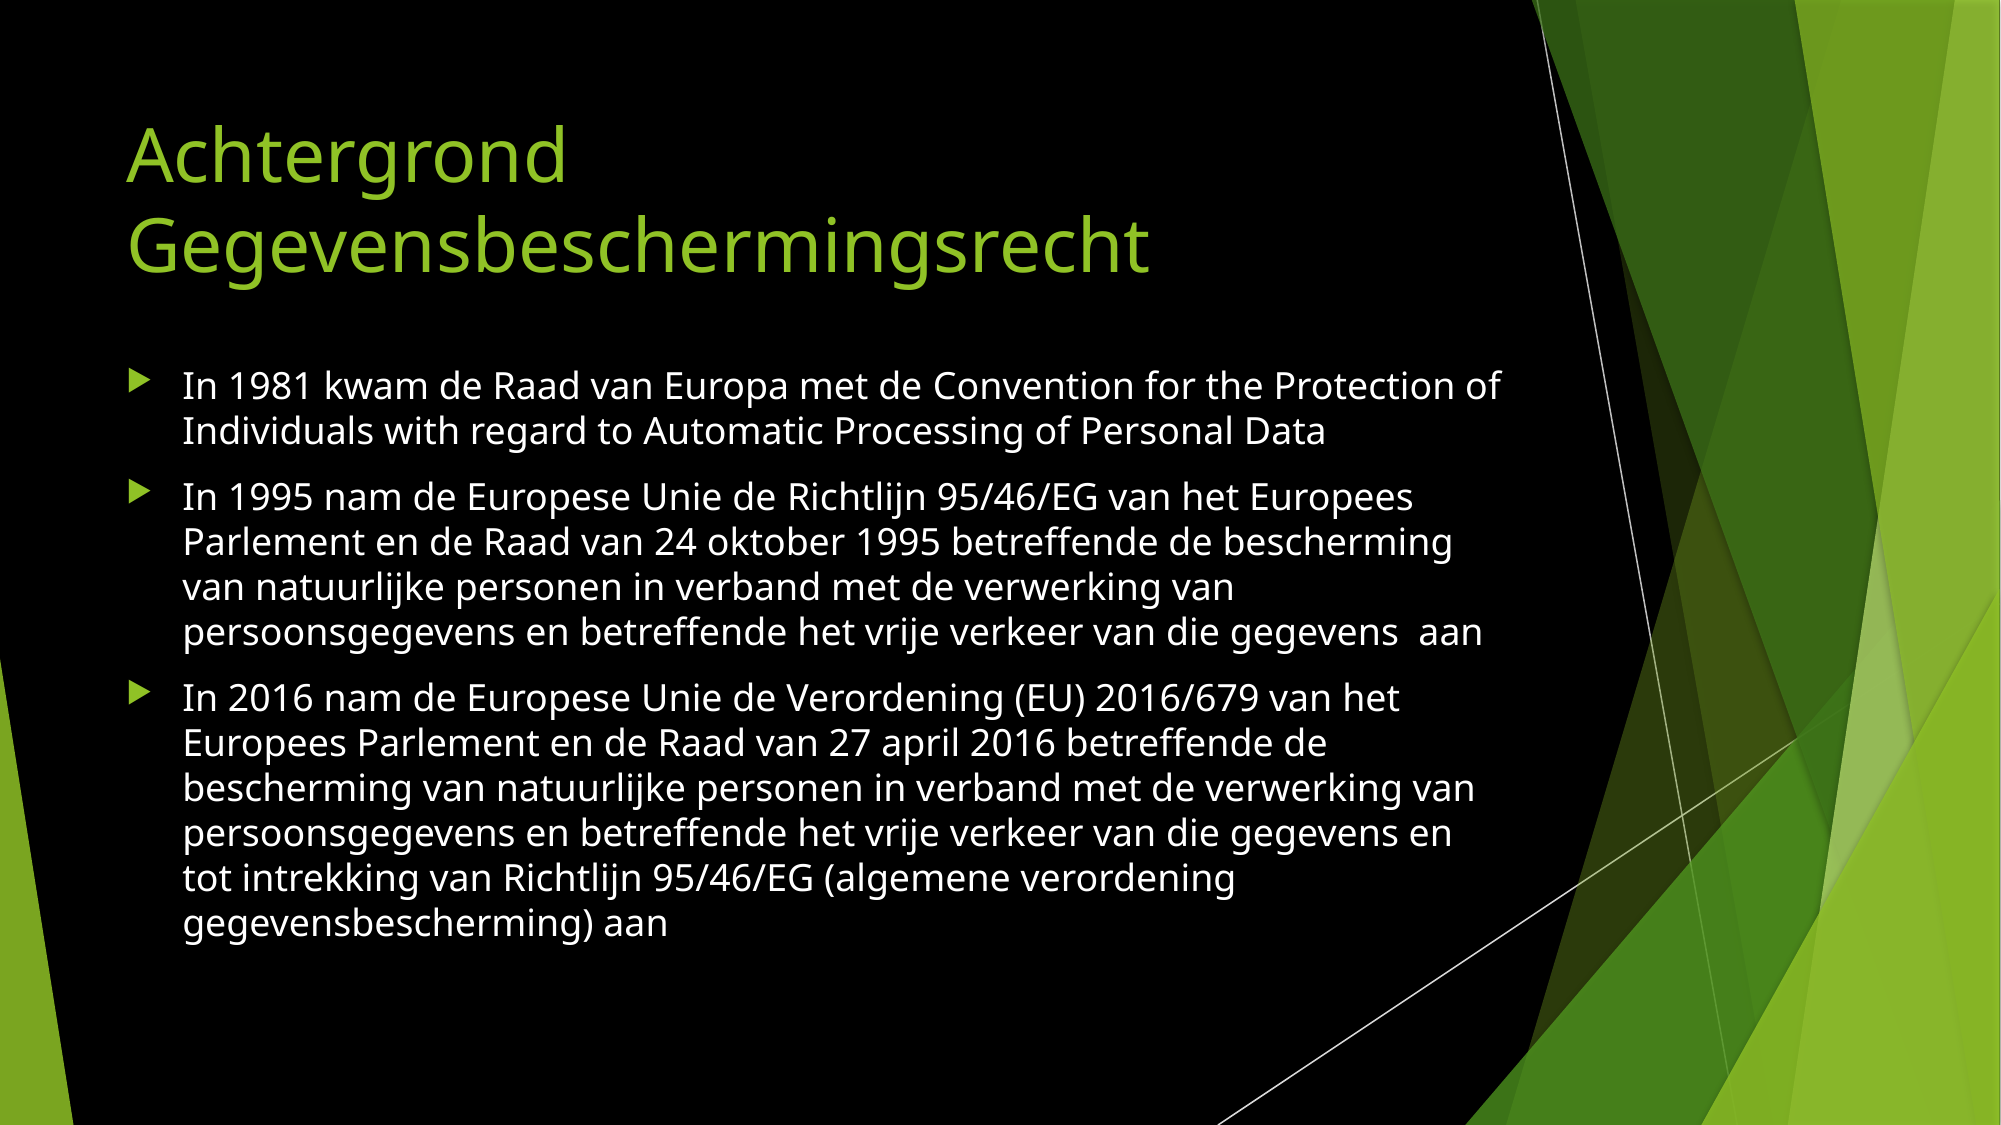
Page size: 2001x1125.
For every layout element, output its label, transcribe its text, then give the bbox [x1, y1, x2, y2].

title Achtergrond Gegevensbeschermingsrecht [111, 99, 1522, 317]
list In 1981 kwam de Raad van Europa met de Convention for the Protection of Individuals with regard to Automatic Processing of Personal Data In 1995 nam de Europese Unie de Richtlijn 95/46/EG van het Europees Parlement en de Raad van 24 oktober 1995 betreffende de bescherming van natuurlijke personen in verband met de verwerking van persoonsgegevens en betreffende het vrije verkeer van die gegevens aan In 2016 nam de Europese Unie de Verordening (EU) 2016/679 van het Europees Parlement en de Raad van 27 april 2016 betreffende de bescherming van natuurlijke personen in verband met de verwerking van persoonsgegevens en betreffende het vrije verkeer van die gegevens en tot intrekking van Richtlijn 95/46/EG (algemene verordening gegevensbescherming) aan [111, 354, 1522, 992]
